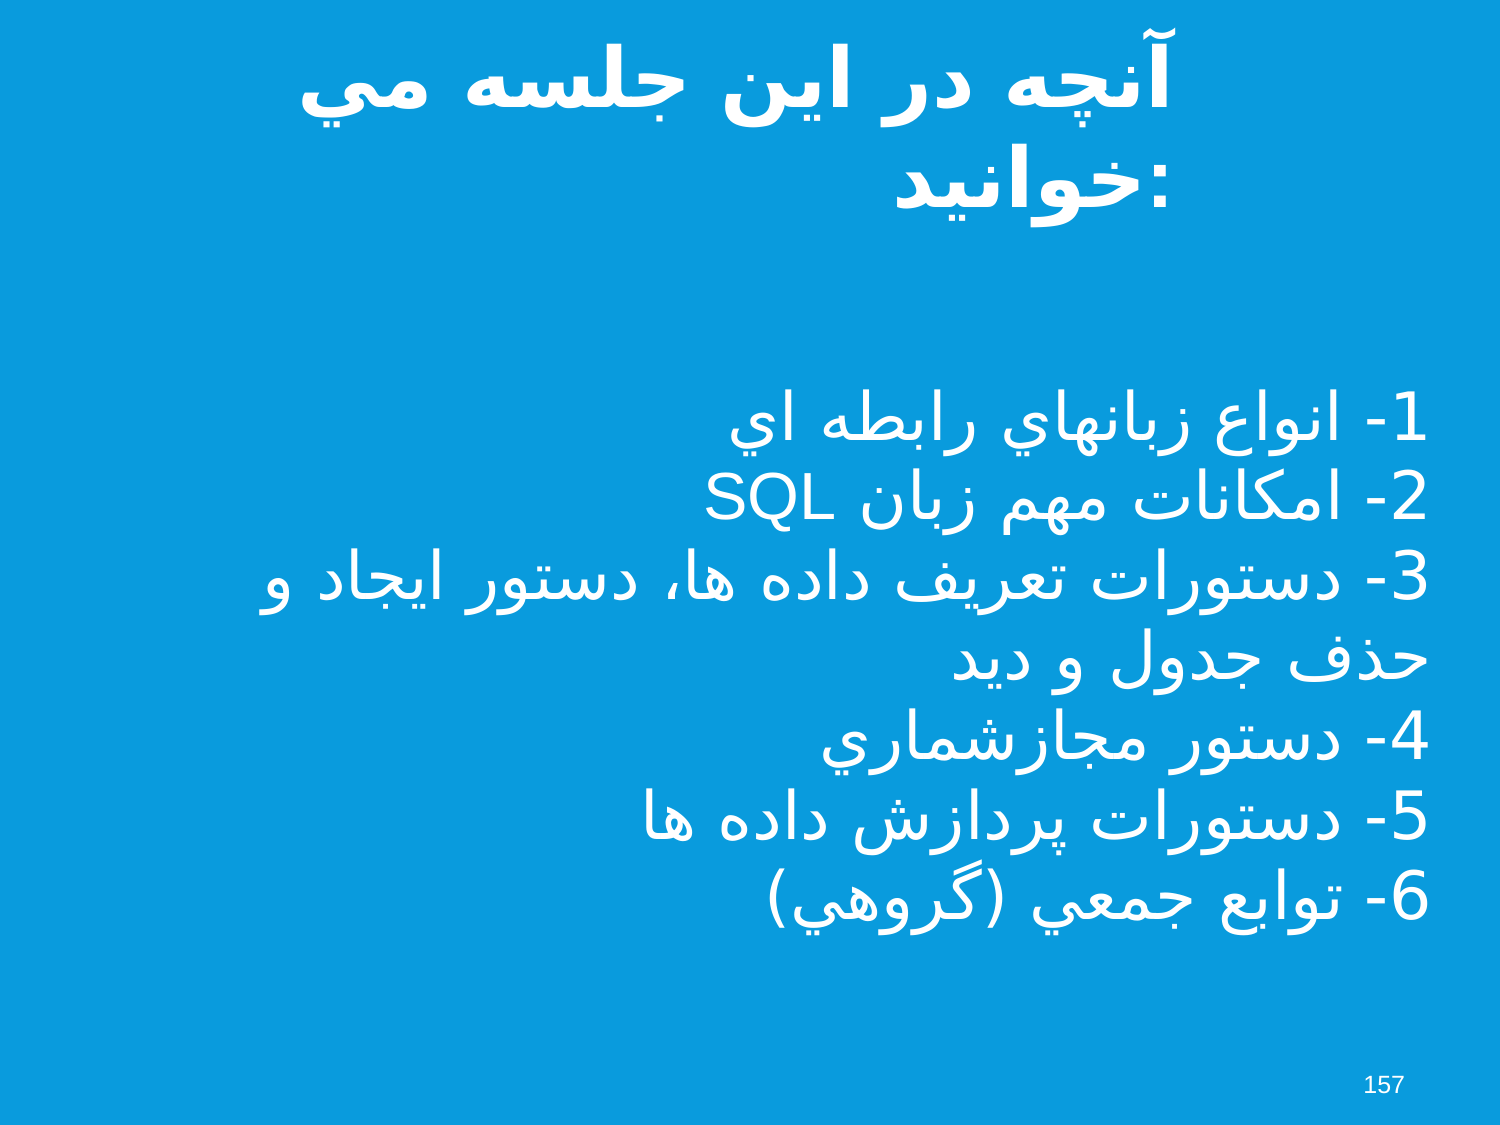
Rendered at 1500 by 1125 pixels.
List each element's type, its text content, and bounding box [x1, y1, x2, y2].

text_box 1- انواع زبانهاي رابطه اي 2- امكانات مهم زبان SQL 3- دستورات تعريف داده ها، دستور ايجاد و حذف جدول و ديد 4- دستور مجازشماري 5- دستورات پردازش داده ها 6- توابع جمعي (گروهي) [88, 365, 1447, 941]
picture [898, 193, 998, 208]
slide_number 157 [1355, 1053, 1473, 1114]
picture [1013, 193, 1026, 206]
picture [1031, 193, 1129, 227]
picture [1144, 29, 1175, 38]
picture [1153, 44, 1166, 54]
picture [607, 44, 621, 54]
text_box آنچه در اين جلسه مي خوانيد: [171, 54, 1302, 193]
picture [1155, 196, 1165, 206]
picture [834, 44, 847, 54]
